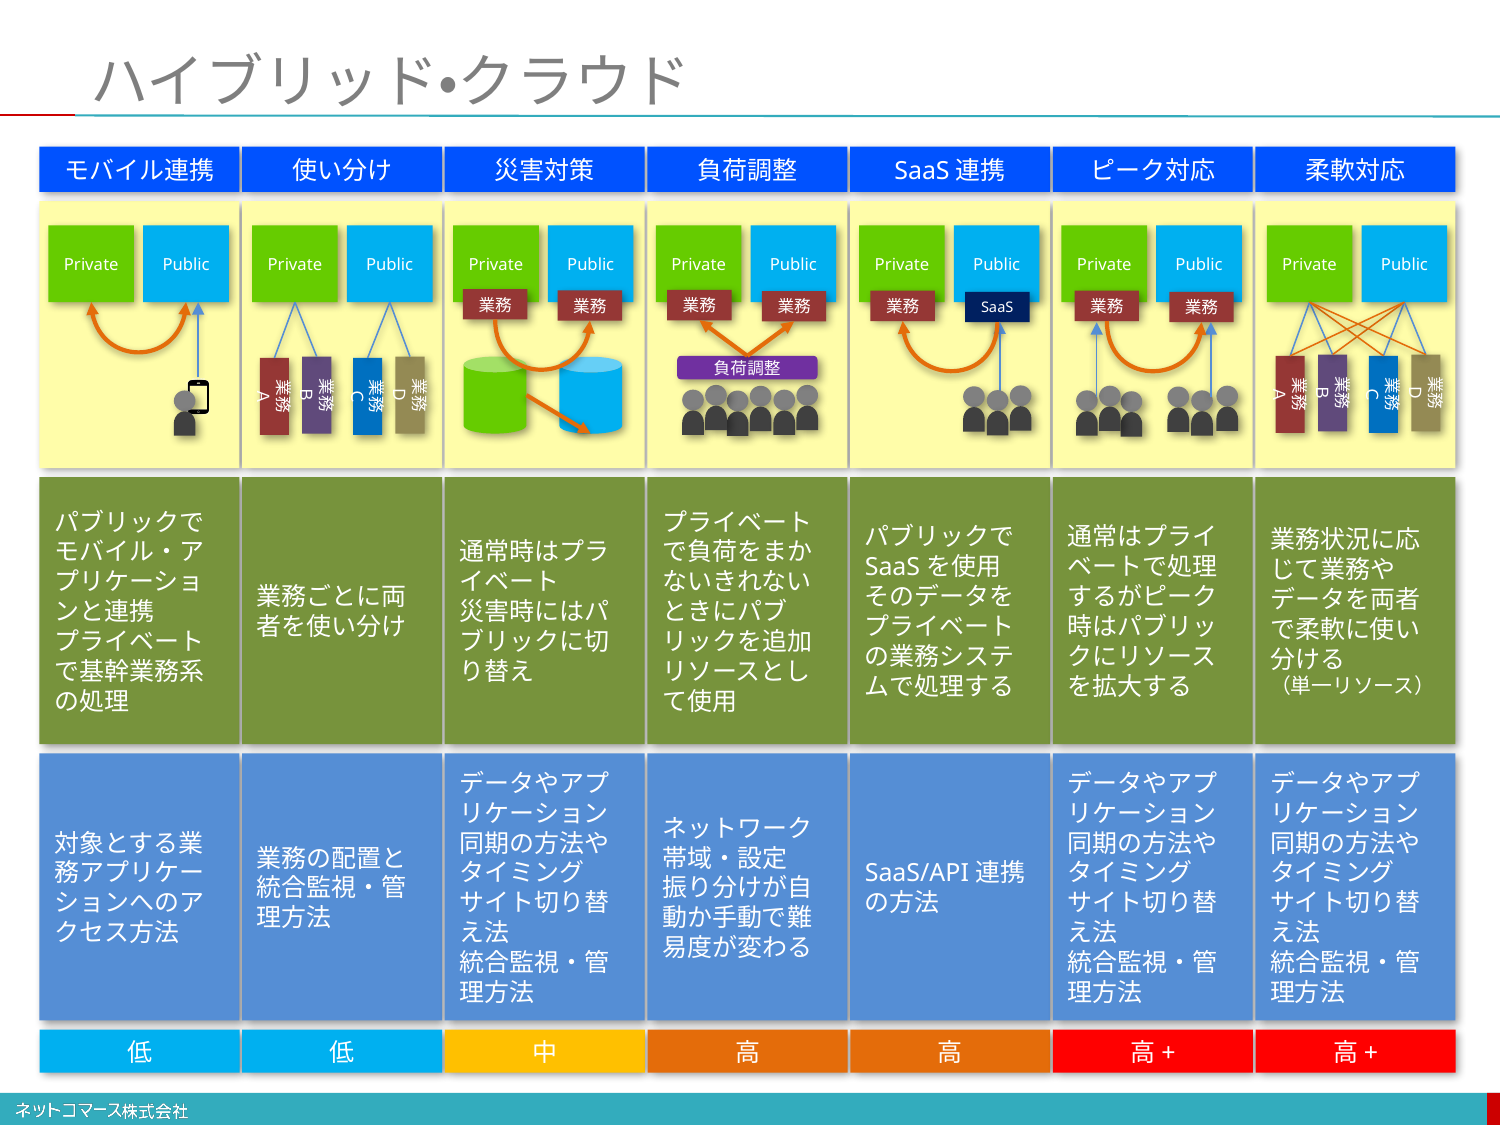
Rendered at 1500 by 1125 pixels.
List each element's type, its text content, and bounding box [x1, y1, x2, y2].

text_box ピーク対応 [1051, 144, 1253, 194]
text_box [557, 354, 625, 436]
text_box Public [546, 223, 636, 304]
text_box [389, 301, 411, 357]
text_box Public [1154, 223, 1244, 304]
text_box Private [1265, 223, 1354, 304]
text_box SaaS [963, 290, 1032, 324]
text_box モバイル連携 [37, 144, 240, 194]
text_box ネットワーク帯域・設定 振り分けが自動か手動で難易度が変わる [645, 751, 848, 1022]
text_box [1075, 390, 1095, 436]
text_box 業務Ｂ [300, 355, 333, 436]
text_box Private [1059, 223, 1149, 304]
text_box データやアプリケーション同期の方法やタイミング サイト切り替え法 統合監視・管理方法 [443, 751, 645, 1022]
text_box 変えた方がいい システム [467, 359, 506, 370]
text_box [773, 389, 793, 436]
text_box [1124, 390, 1143, 437]
text_box パブリックでSaaSを使用 そのデータをプライベートの業務システムで処理する [848, 475, 1051, 746]
text_box Public [141, 223, 231, 304]
text_box 高+ [1254, 1027, 1458, 1075]
text_box 負荷調整 [645, 144, 848, 194]
text_box 業務Ｂ [1316, 365, 1349, 434]
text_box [962, 385, 985, 432]
text_box [1051, 199, 1253, 470]
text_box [986, 389, 1007, 436]
title ハイブリッド・クラウド [75, 45, 1500, 114]
text_box 中 [443, 1027, 646, 1075]
text_box パブリックでモバイル・アプリケーションと連携 プライベートで基幹業務系の処理 [37, 475, 240, 746]
text_box 業務 [461, 287, 529, 322]
text_box Public [1359, 223, 1449, 304]
text_box 高 [646, 1027, 848, 1075]
text_box 通常はプライベートで処理するがピーク時はパブリックにリソースを拡大する [1051, 475, 1253, 746]
text_box [848, 199, 1051, 470]
text_box Public [748, 223, 838, 304]
text_box 業務 [760, 289, 828, 323]
text_box Private [250, 223, 340, 304]
picture [16, 1101, 188, 1120]
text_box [1167, 386, 1190, 432]
text_box プライベートで負荷をまかないきれないときにパブリックを追加リソースとして使用 [645, 475, 848, 746]
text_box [1009, 385, 1032, 431]
text_box 業務状況に応じて業務やデータを両者で柔軟に使い分ける （単一リソース） [1253, 475, 1457, 746]
text_box [37, 199, 238, 470]
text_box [1190, 390, 1213, 436]
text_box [796, 384, 819, 431]
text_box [1290, 301, 1405, 357]
text_box [461, 354, 529, 436]
text_box 高+ [1051, 1027, 1254, 1075]
text_box 業務 [1073, 289, 1141, 323]
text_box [747, 321, 795, 357]
text_box [1253, 199, 1457, 470]
text_box 使い分け [240, 144, 443, 194]
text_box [173, 390, 196, 436]
text_box 業務Ａ [258, 356, 291, 437]
text_box Private [46, 223, 136, 304]
text_box 業務 [556, 288, 624, 323]
text_box [240, 199, 443, 470]
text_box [1216, 385, 1239, 432]
text_box 業務Ａ [1273, 354, 1307, 435]
text_box [443, 199, 645, 470]
text_box SaaS連携 [848, 144, 1051, 194]
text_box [749, 385, 772, 432]
text_box [645, 199, 848, 470]
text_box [699, 319, 748, 357]
text_box 業務Ｃ [351, 356, 384, 437]
picture [185, 376, 210, 415]
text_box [294, 301, 318, 357]
text_box 低 [240, 1027, 443, 1075]
text_box 業務 [665, 288, 734, 322]
text_box SaaS/API連携の方法 [848, 751, 1051, 1022]
text_box Public [345, 223, 435, 304]
text_box 高 [848, 1027, 1051, 1075]
text_box 業務ごとに両者を使い分け [240, 475, 443, 746]
text_box そのまま残す システム [577, 359, 619, 370]
text_box Private [451, 223, 541, 304]
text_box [704, 384, 727, 431]
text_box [274, 301, 293, 359]
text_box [1098, 385, 1121, 432]
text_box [1405, 301, 1427, 355]
text_box Private [857, 223, 947, 304]
text_box データやアプリケーション同期の方法やタイミング サイト切り替え法 統合監視・管理方法 [1051, 751, 1253, 1022]
text_box 災害対策 [443, 144, 645, 194]
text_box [681, 389, 701, 436]
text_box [730, 390, 745, 436]
text_box 柔軟対応 [1253, 144, 1457, 194]
text_box 業務Ｄ [1409, 352, 1443, 434]
text_box 通常時はプライベート 災害時にはパブリックに切り替え [443, 475, 645, 746]
text_box 業務Ｃ [1367, 365, 1400, 435]
text_box 業務の配置と統合監視・管理方法 [240, 751, 443, 1022]
text_box 低 [37, 1027, 240, 1075]
text_box 業務 [868, 289, 937, 323]
text_box Private [654, 223, 744, 304]
text_box 業務Ｄ [393, 355, 427, 436]
text_box 業務 [1167, 290, 1236, 324]
text_box 負荷調整 [675, 353, 820, 382]
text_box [367, 301, 388, 359]
text_box Public [952, 223, 1042, 304]
text_box 対象とする業務アプリケーションへのアクセス方法 [37, 751, 240, 1022]
text_box データやアプリケーション同期の方法やタイミング サイト切り替え法 統合監視・管理方法 [1253, 751, 1457, 1022]
